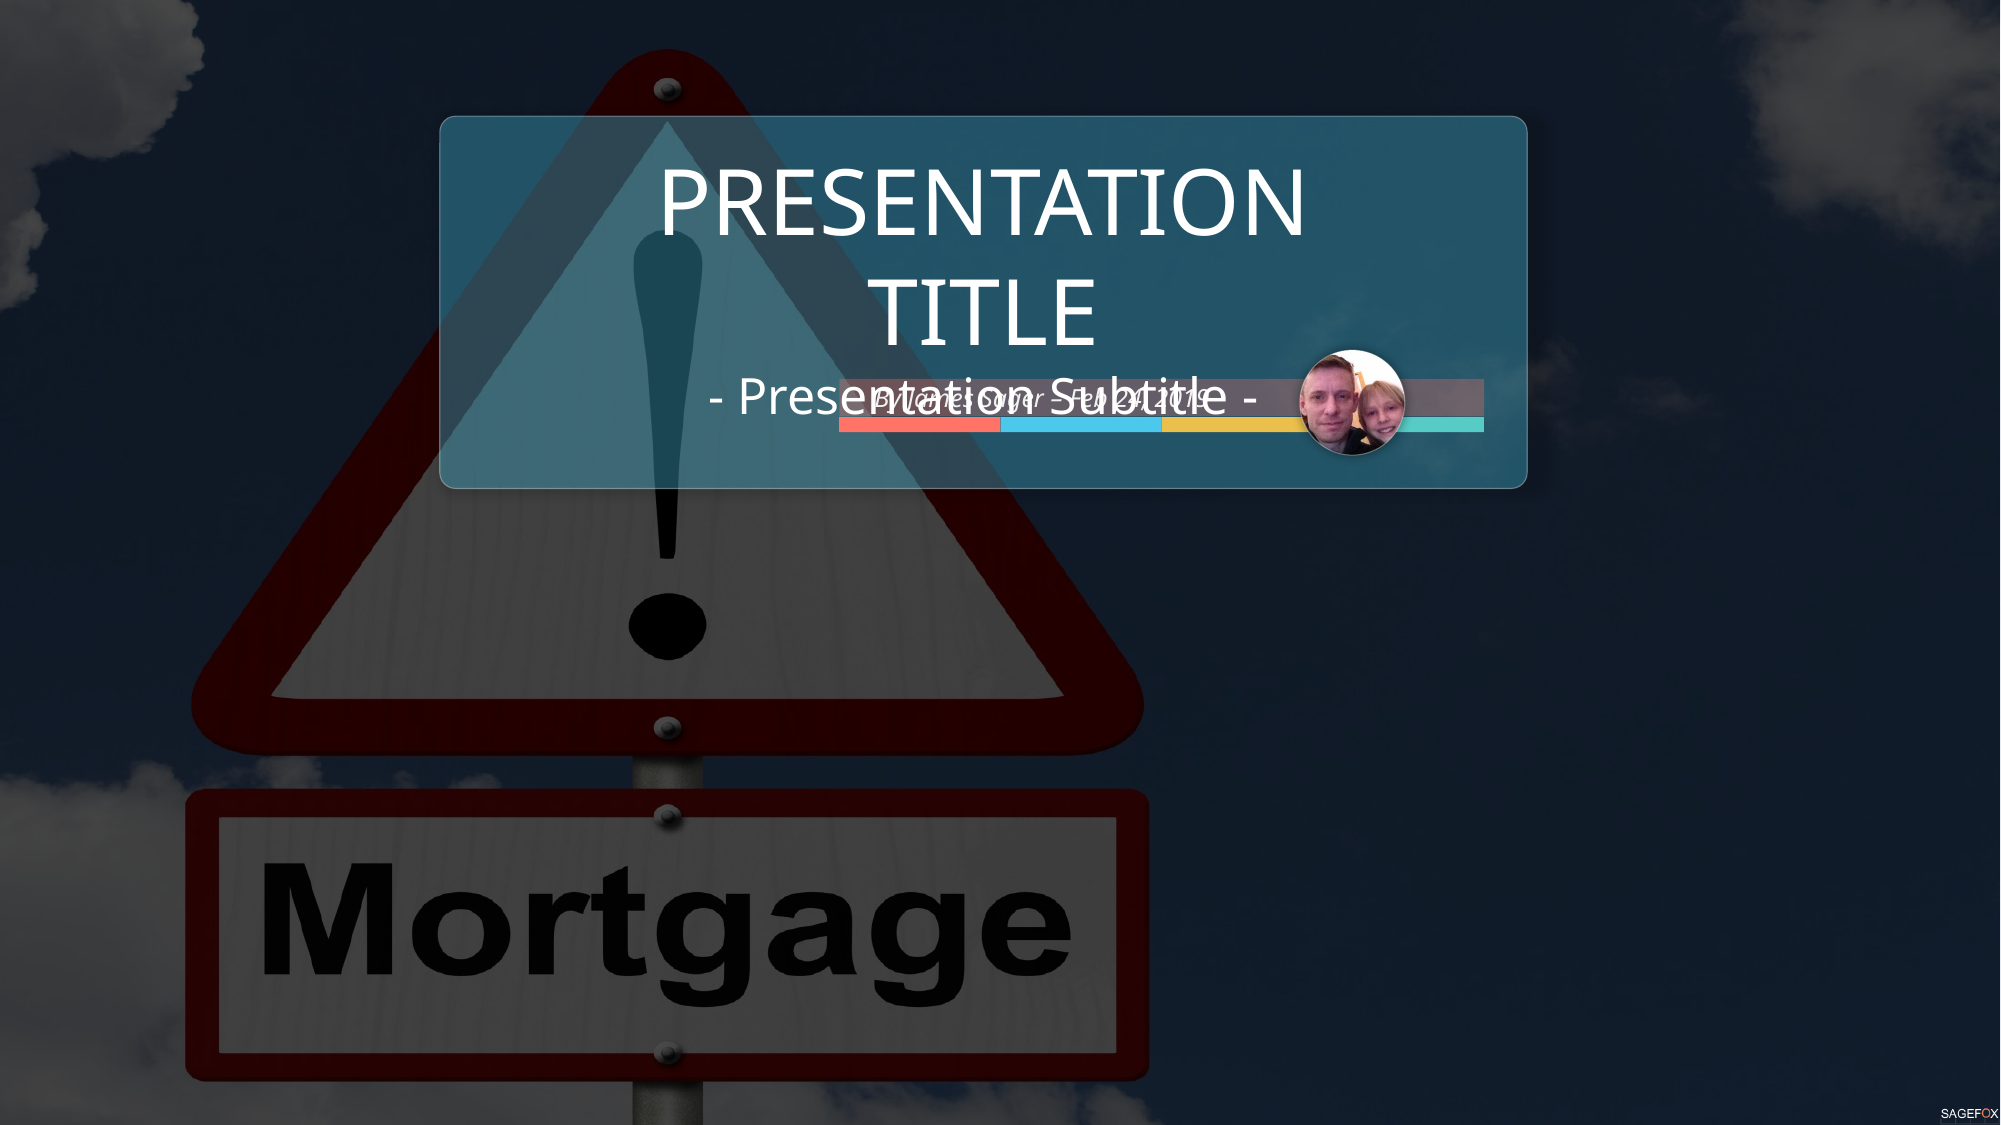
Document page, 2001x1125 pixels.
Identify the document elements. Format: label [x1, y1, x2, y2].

text_box [439, 116, 1528, 489]
picture [0, 0, 2001, 1125]
